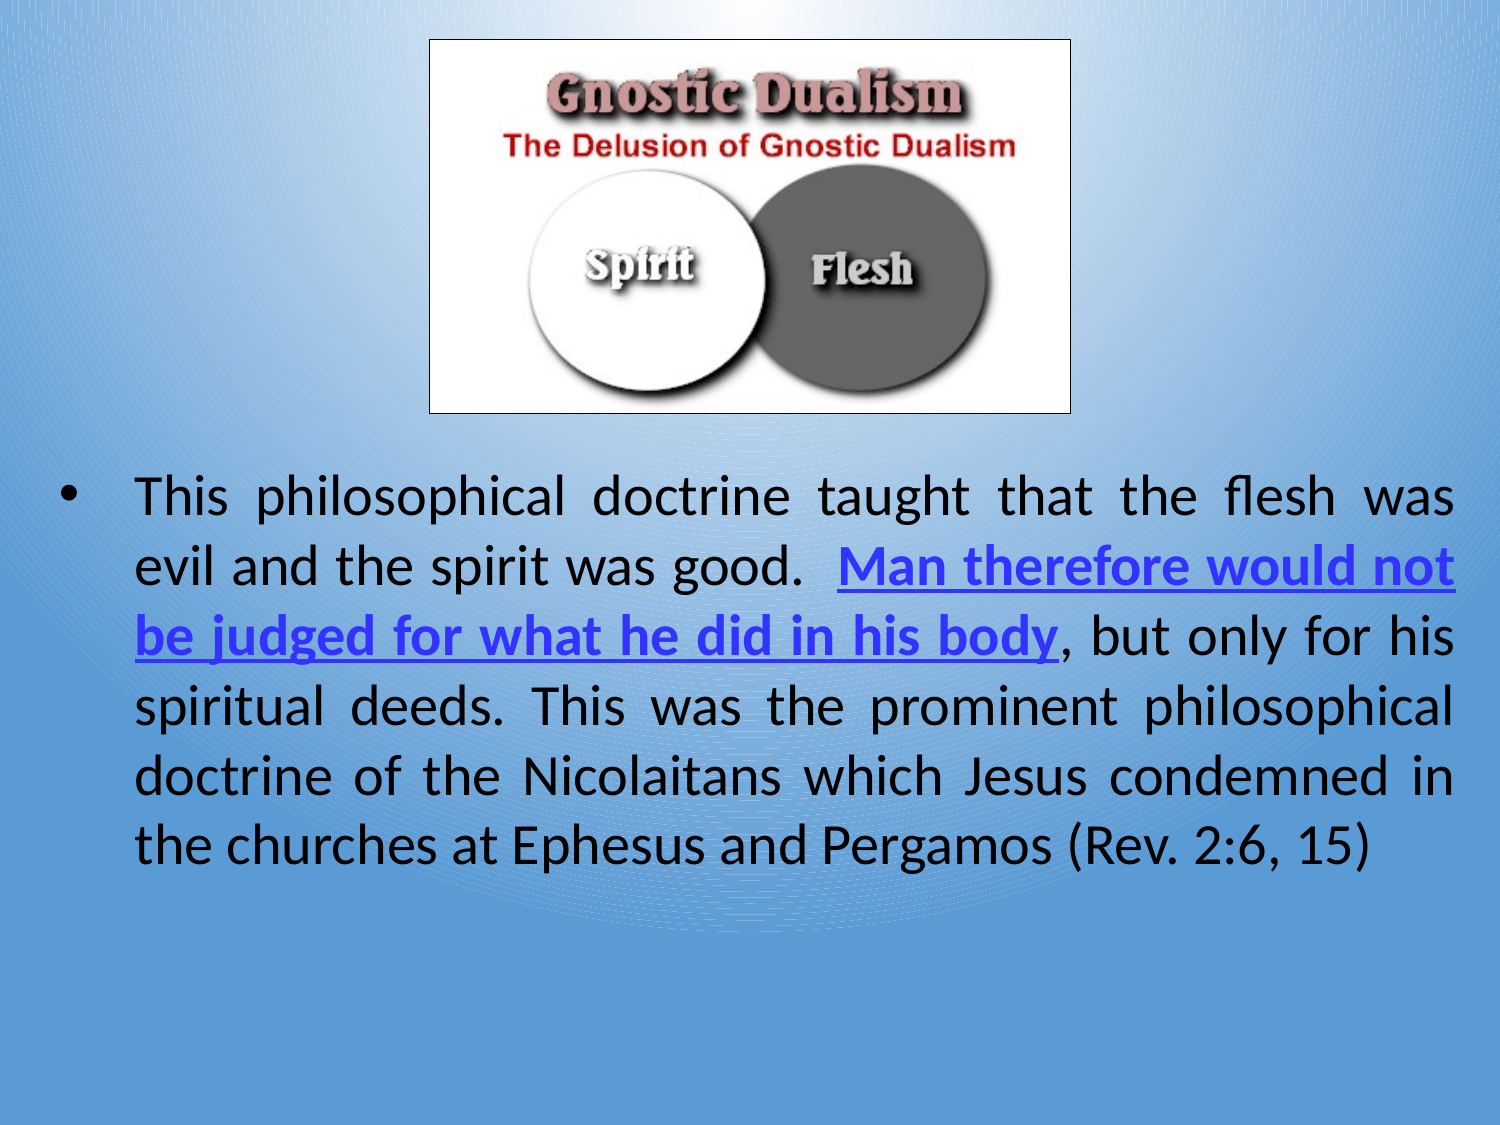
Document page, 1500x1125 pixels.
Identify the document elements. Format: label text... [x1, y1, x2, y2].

picture [429, 39, 1071, 414]
text_box This philosophical doctrine taught that the flesh was evil and the spirit was good. Man therefore would not be judged for what he did in his body, but only for his spiritual deeds. This was the prominent philosophical doctrine of the Nicolaitans which Jesus condemned in the churches at Ephesus and Pergamos (Rev. 2:6, 15) [43, 450, 1471, 1025]
